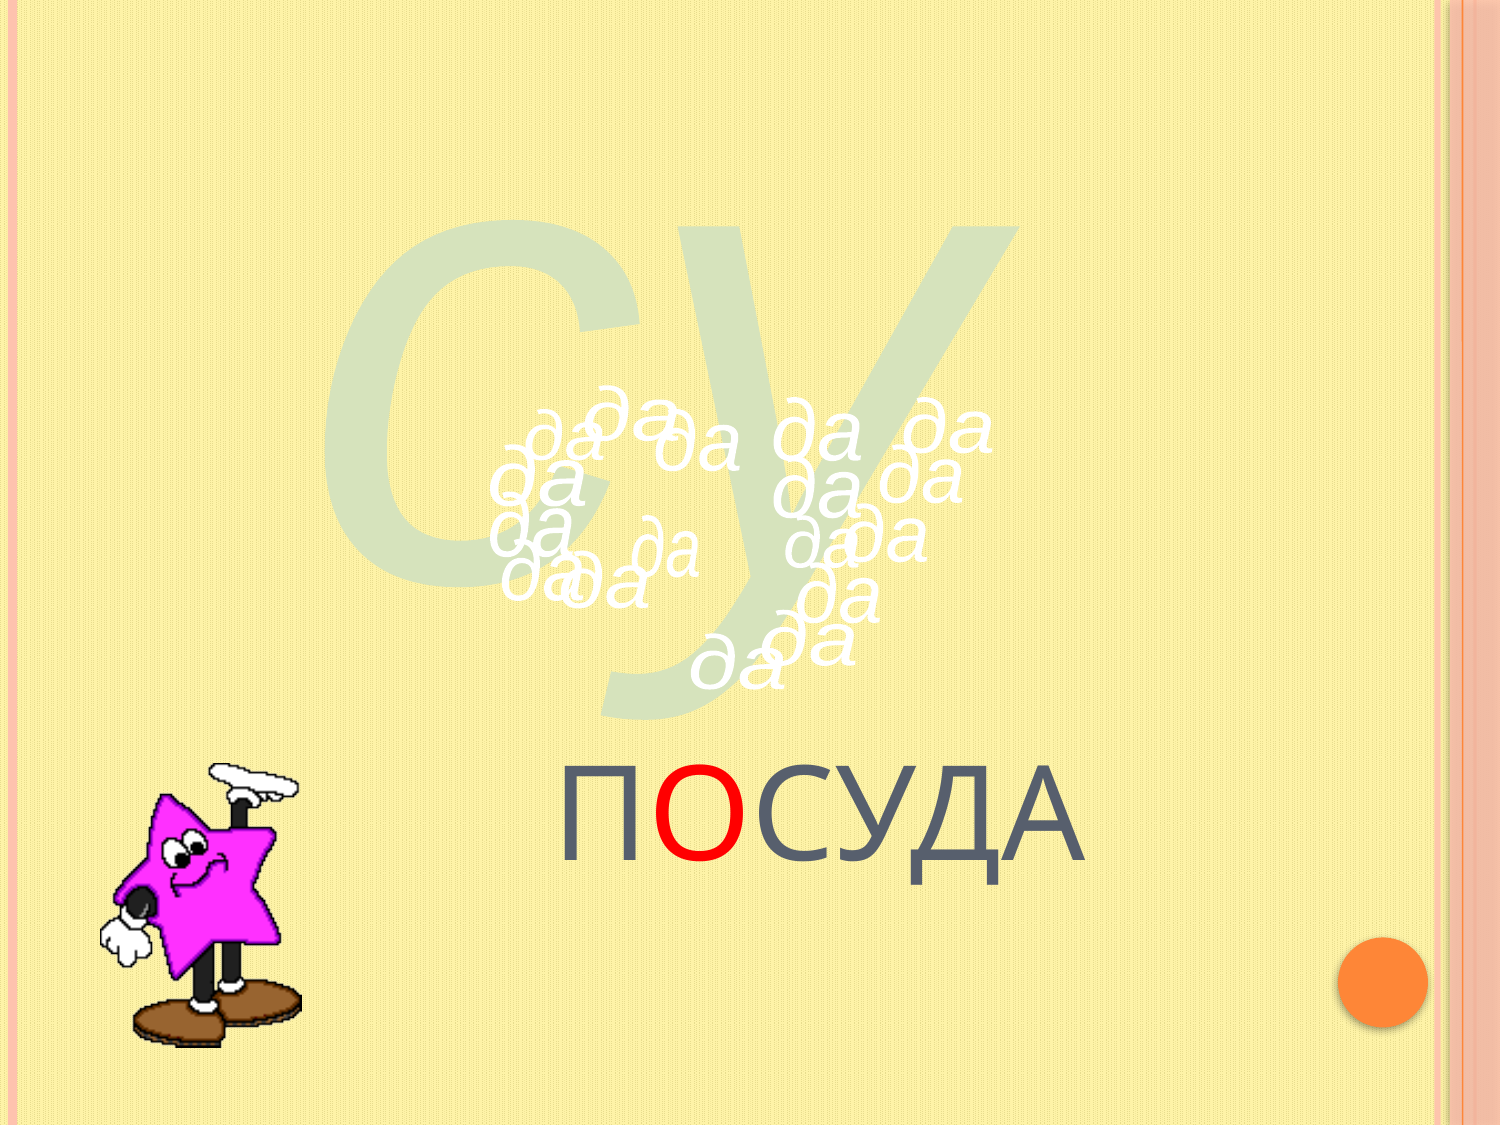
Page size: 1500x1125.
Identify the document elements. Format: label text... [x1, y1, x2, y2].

title посуда [537, 704, 1118, 894]
picture [99, 762, 302, 1049]
